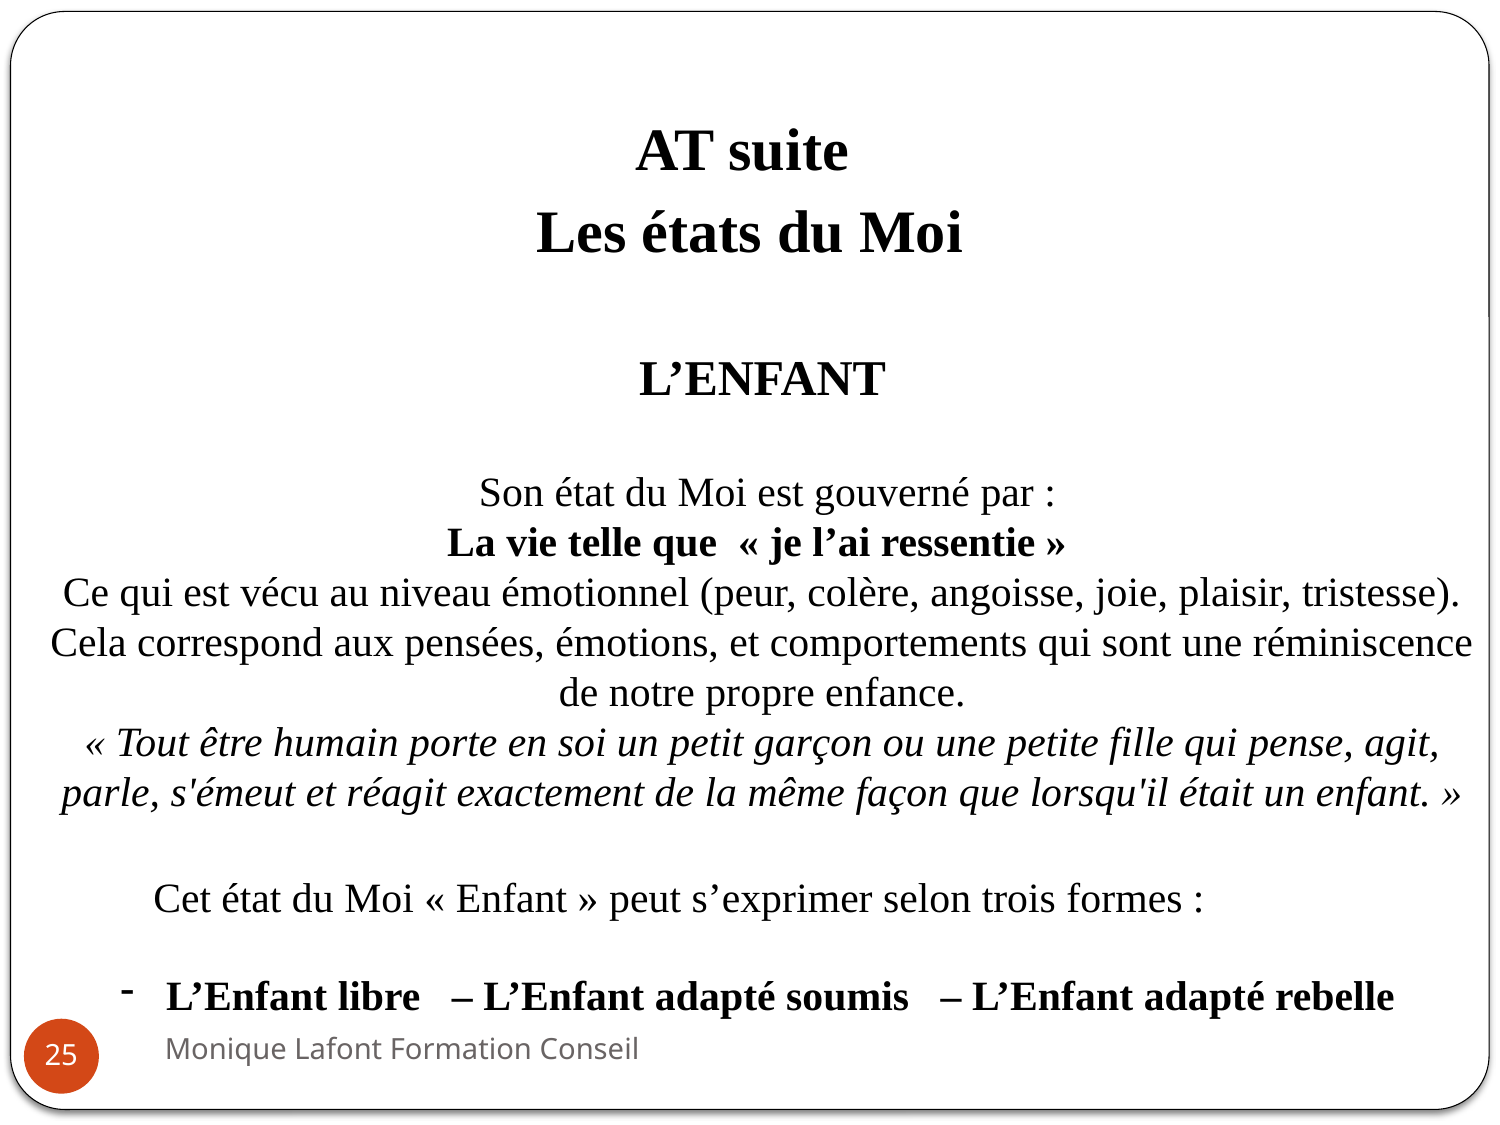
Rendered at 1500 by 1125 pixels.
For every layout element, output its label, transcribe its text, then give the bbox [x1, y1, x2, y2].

text_box AT suite Les états du Moi [90, 17, 1410, 212]
slide_number 25 [23, 1018, 99, 1094]
text_box [90, 212, 1441, 337]
text_box L’ENFANT Son état du Moi est gouverné par : La vie telle que « je l’ai ressentie » Ce qui est vécu au niveau émotionnel (peur, colère, angoisse, joie, plaisir, tristesse). Cela correspond aux pensées, émotions, et comportements qui sont une réminiscence de notre propre enfance. « Tout être humain porte en soi un petit garçon ou une petite fille qui pense, agit, parle, s'émeut et réagit exactement de la même façon que lorsqu'il était un enfant. » [24, 337, 1500, 823]
text_box L’Enfant libre – L’Enfant adapté soumis – L’Enfant adapté rebelle [62, 961, 1475, 1027]
footer Monique Lafont Formation Conseil [150, 1012, 800, 1088]
text_box Cet état du Moi « Enfant » peut s’exprimer selon trois formes : [138, 863, 1410, 929]
